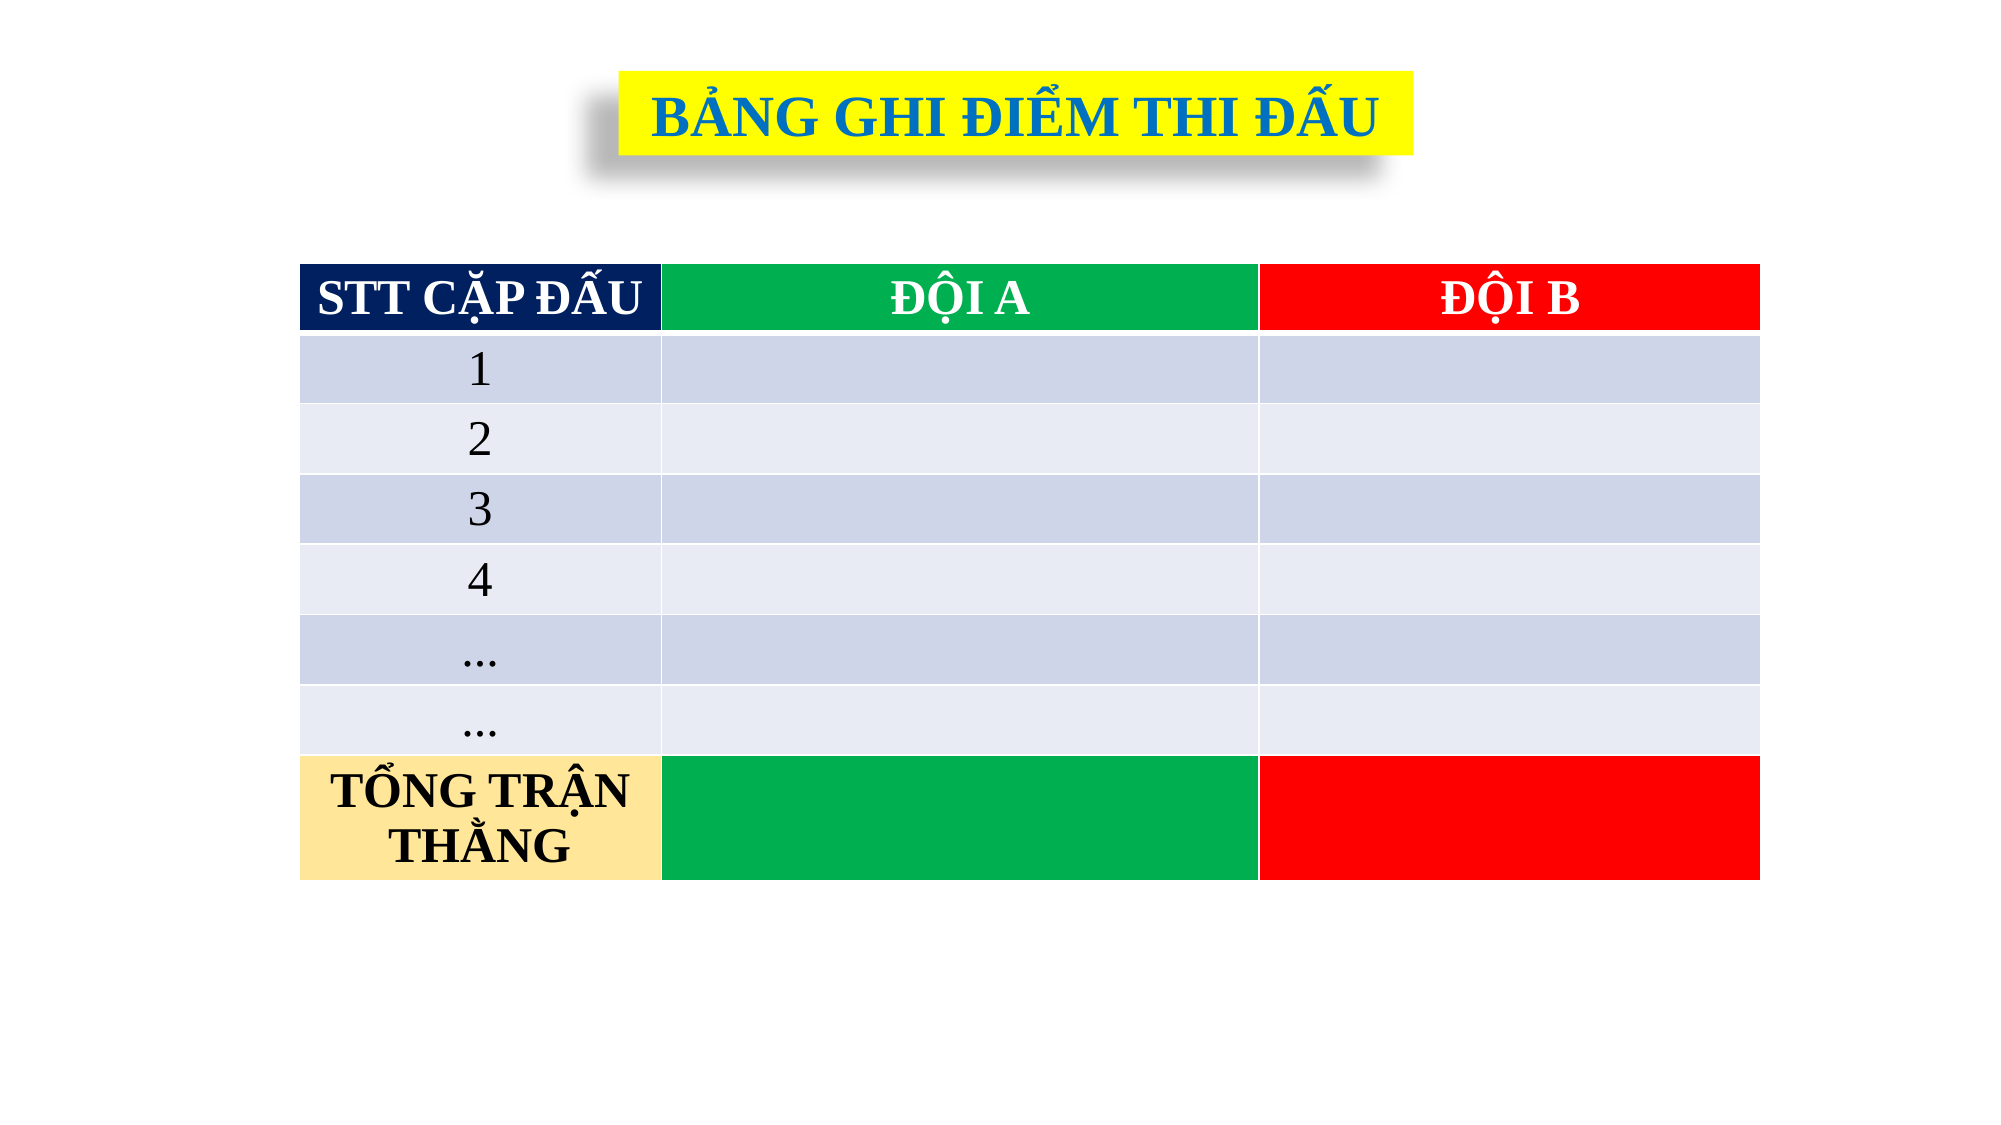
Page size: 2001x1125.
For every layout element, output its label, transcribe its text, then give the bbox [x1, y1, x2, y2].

table_cell [1260, 686, 1760, 754]
table_cell ... [300, 686, 661, 754]
table_cell [662, 756, 1258, 880]
table_cell [1260, 545, 1760, 614]
table_cell [1260, 615, 1760, 684]
table_cell 2 [300, 404, 661, 473]
table_cell [1260, 336, 1760, 403]
table_cell [1260, 475, 1760, 543]
table_cell [662, 404, 1258, 473]
table_cell [662, 686, 1258, 754]
table_cell 1 [300, 336, 661, 403]
table_cell 3 [300, 475, 661, 543]
table_cell 4 [300, 545, 661, 614]
table_cell [1260, 756, 1760, 880]
table_header STT CẶP ĐẤU [300, 264, 661, 330]
table_cell [662, 615, 1258, 684]
table_cell [662, 545, 1258, 614]
table_header ĐỘI B [1260, 264, 1760, 330]
table_cell TỔNG TRẬN THẰNG [300, 756, 661, 880]
table_cell ... [300, 615, 661, 684]
table_header ĐỘI A [662, 264, 1258, 330]
table_cell [662, 336, 1258, 403]
text_box BẢNG GHI ĐIỂM THI ĐẤU [618, 70, 1414, 156]
table_cell [1260, 404, 1760, 473]
table_cell [662, 475, 1258, 543]
